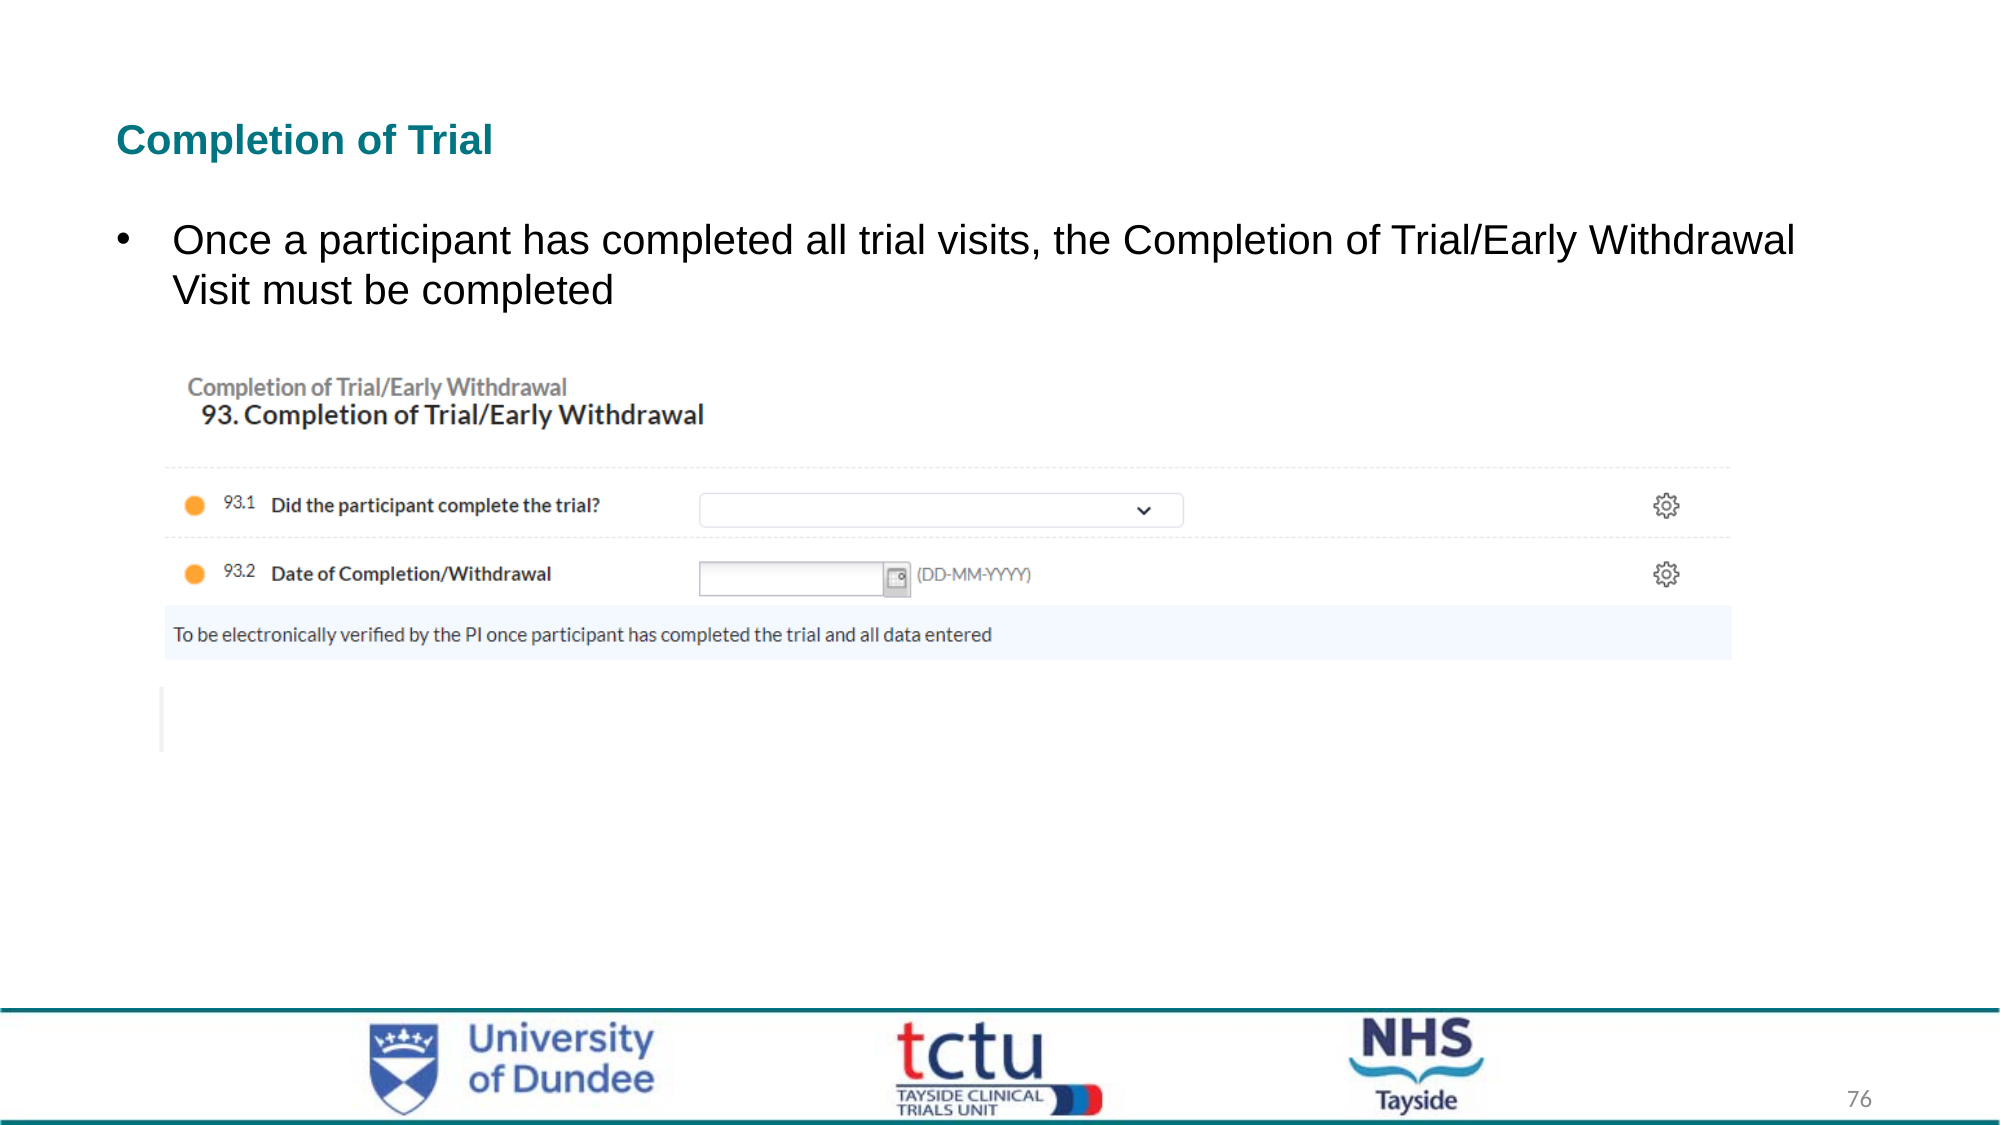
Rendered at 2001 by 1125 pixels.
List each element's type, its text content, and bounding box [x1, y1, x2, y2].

picture [159, 336, 1732, 752]
text_box Completion of Trial Once a participant has completed all trial visits, the Completion of Trial/Early Withdrawal Visit must be completed [101, 105, 1899, 421]
picture [0, 1008, 2000, 1125]
